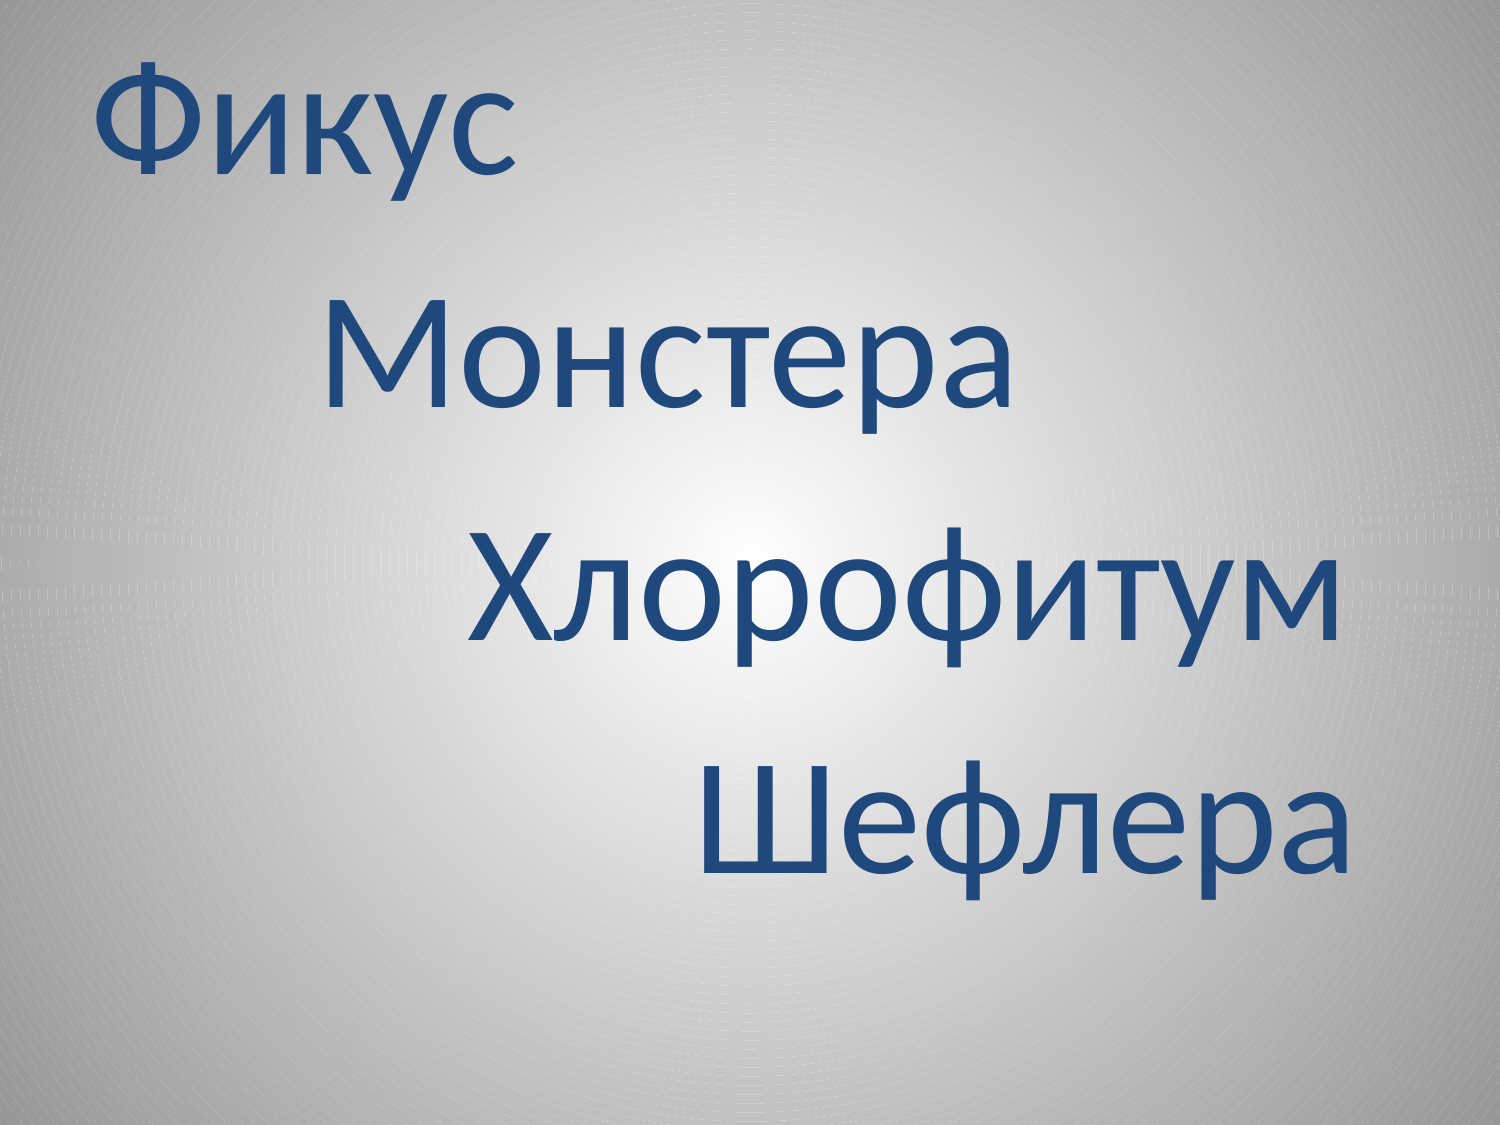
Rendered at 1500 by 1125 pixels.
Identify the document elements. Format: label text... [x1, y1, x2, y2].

list Фикус Монстера Хлорофитум Шефлера [74, 0, 1426, 1006]
